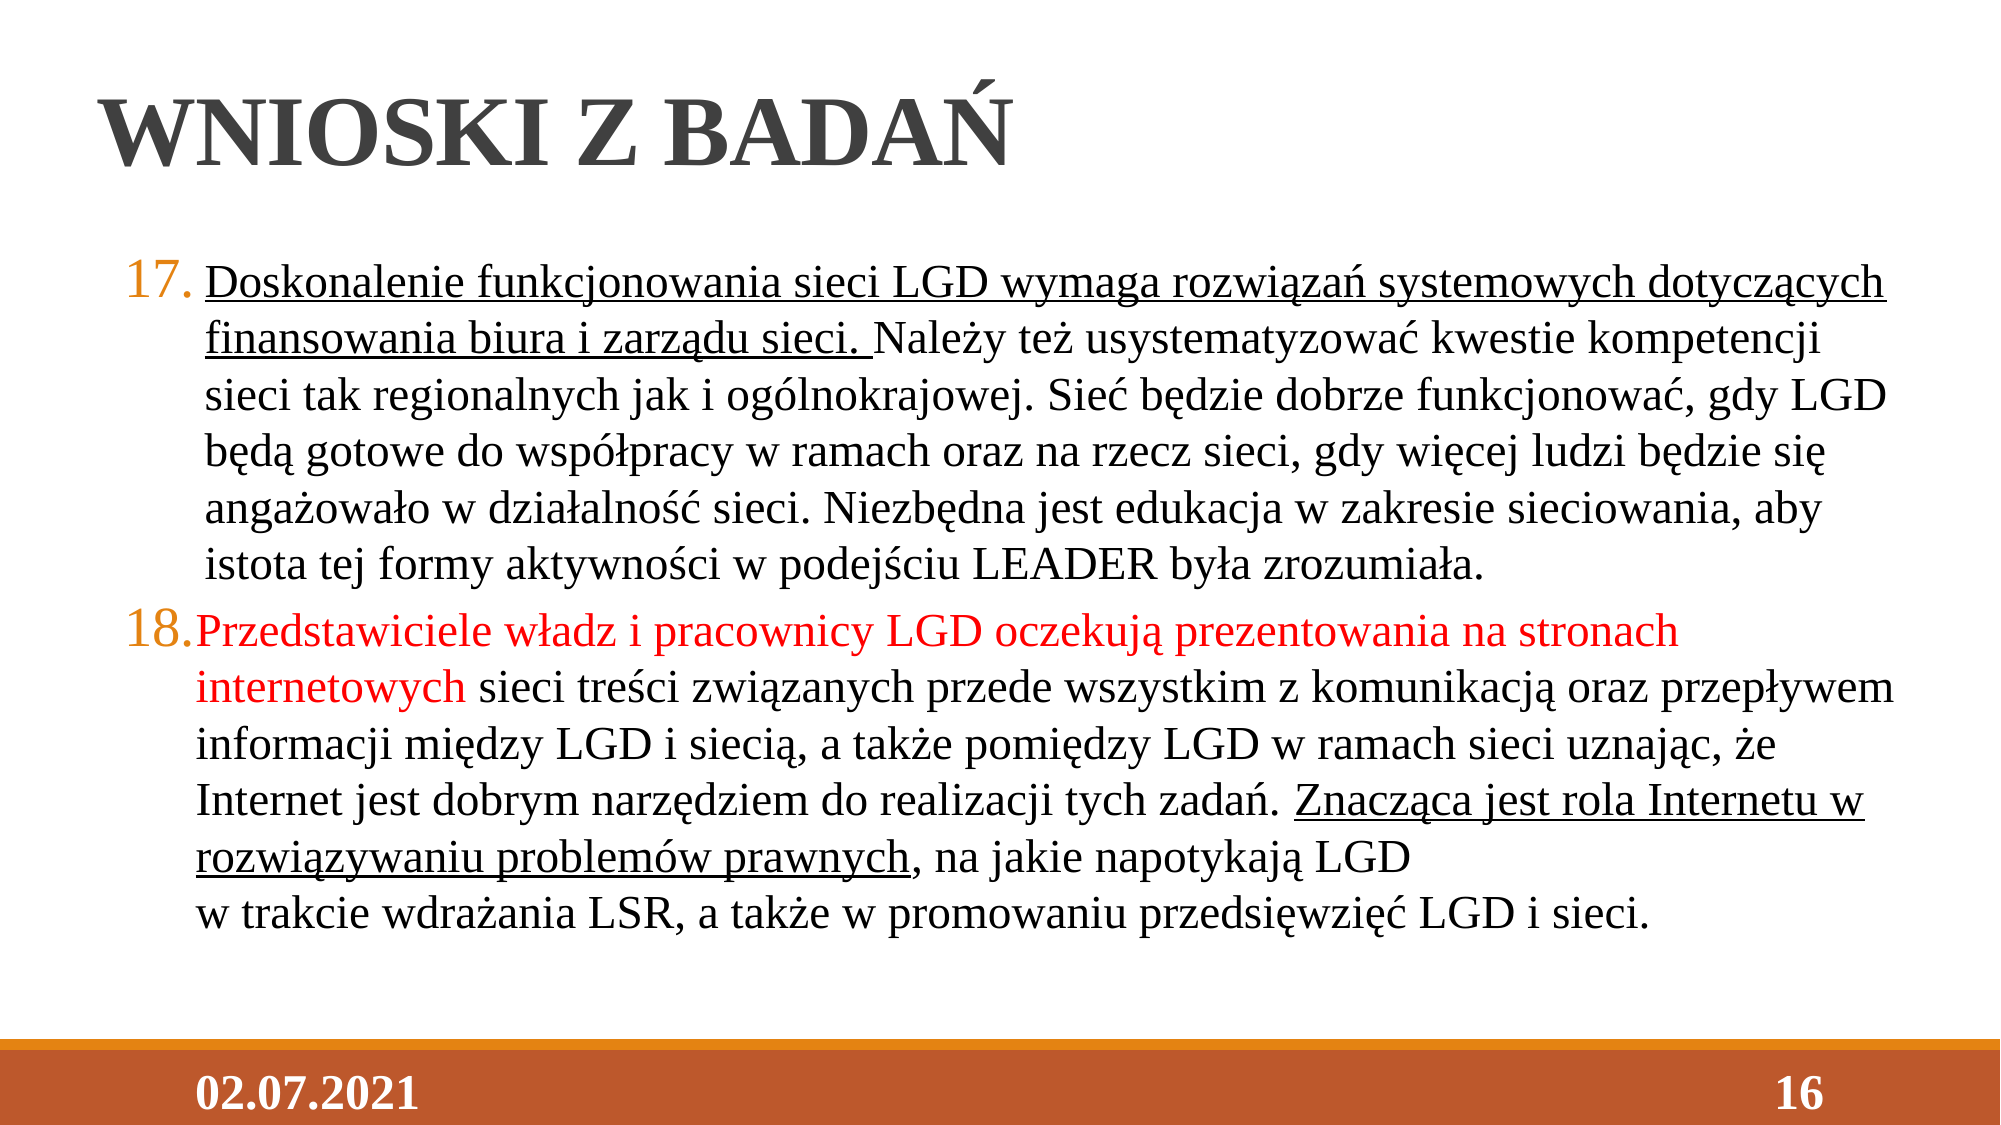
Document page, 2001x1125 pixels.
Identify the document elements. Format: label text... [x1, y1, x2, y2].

title WNIOSKI Z BADAŃ [81, 5, 1732, 194]
slide_number 16 [1624, 1059, 1840, 1120]
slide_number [180, 1059, 586, 1120]
list Doskonalenie funkcjonowania sieci LGD wymaga rozwiązań systemowych dotyczących finansowania biura i zarządu sieci. Należy też usystematyzować kwestie kompetencji sieci tak regionalnych jak i ogólnokrajowej. Sieć będzie dobrze funkcjonować, gdy LGD będą gotowe do współpracy w ramach oraz na rzecz sieci, gdy więcej ludzi będzie się angażowało w działalność sieci. Niezbędna jest edukacja w zakresie sieciowania, aby istota tej formy aktywności w podejściu LEADER była zrozumiała. Przedstawiciele władz i pracownicy LGD oczekują prezentowania na stronach internetowych sieci treści związanych przede wszystkim z komunikacją oraz przepływem informacji między LGD i siecią, a także pomiędzy LGD w ramach sieci uznając, że Internet jest dobrym narzędziem do realizacji tych zadań. Znacząca jest rola Internetu w rozwiązywaniu problemów prawnych, na jakie napotykają LGD w trakcie wdrażania LSR, a także w promowaniu przedsięwzięć LGD i sieci. [124, 242, 1905, 1003]
